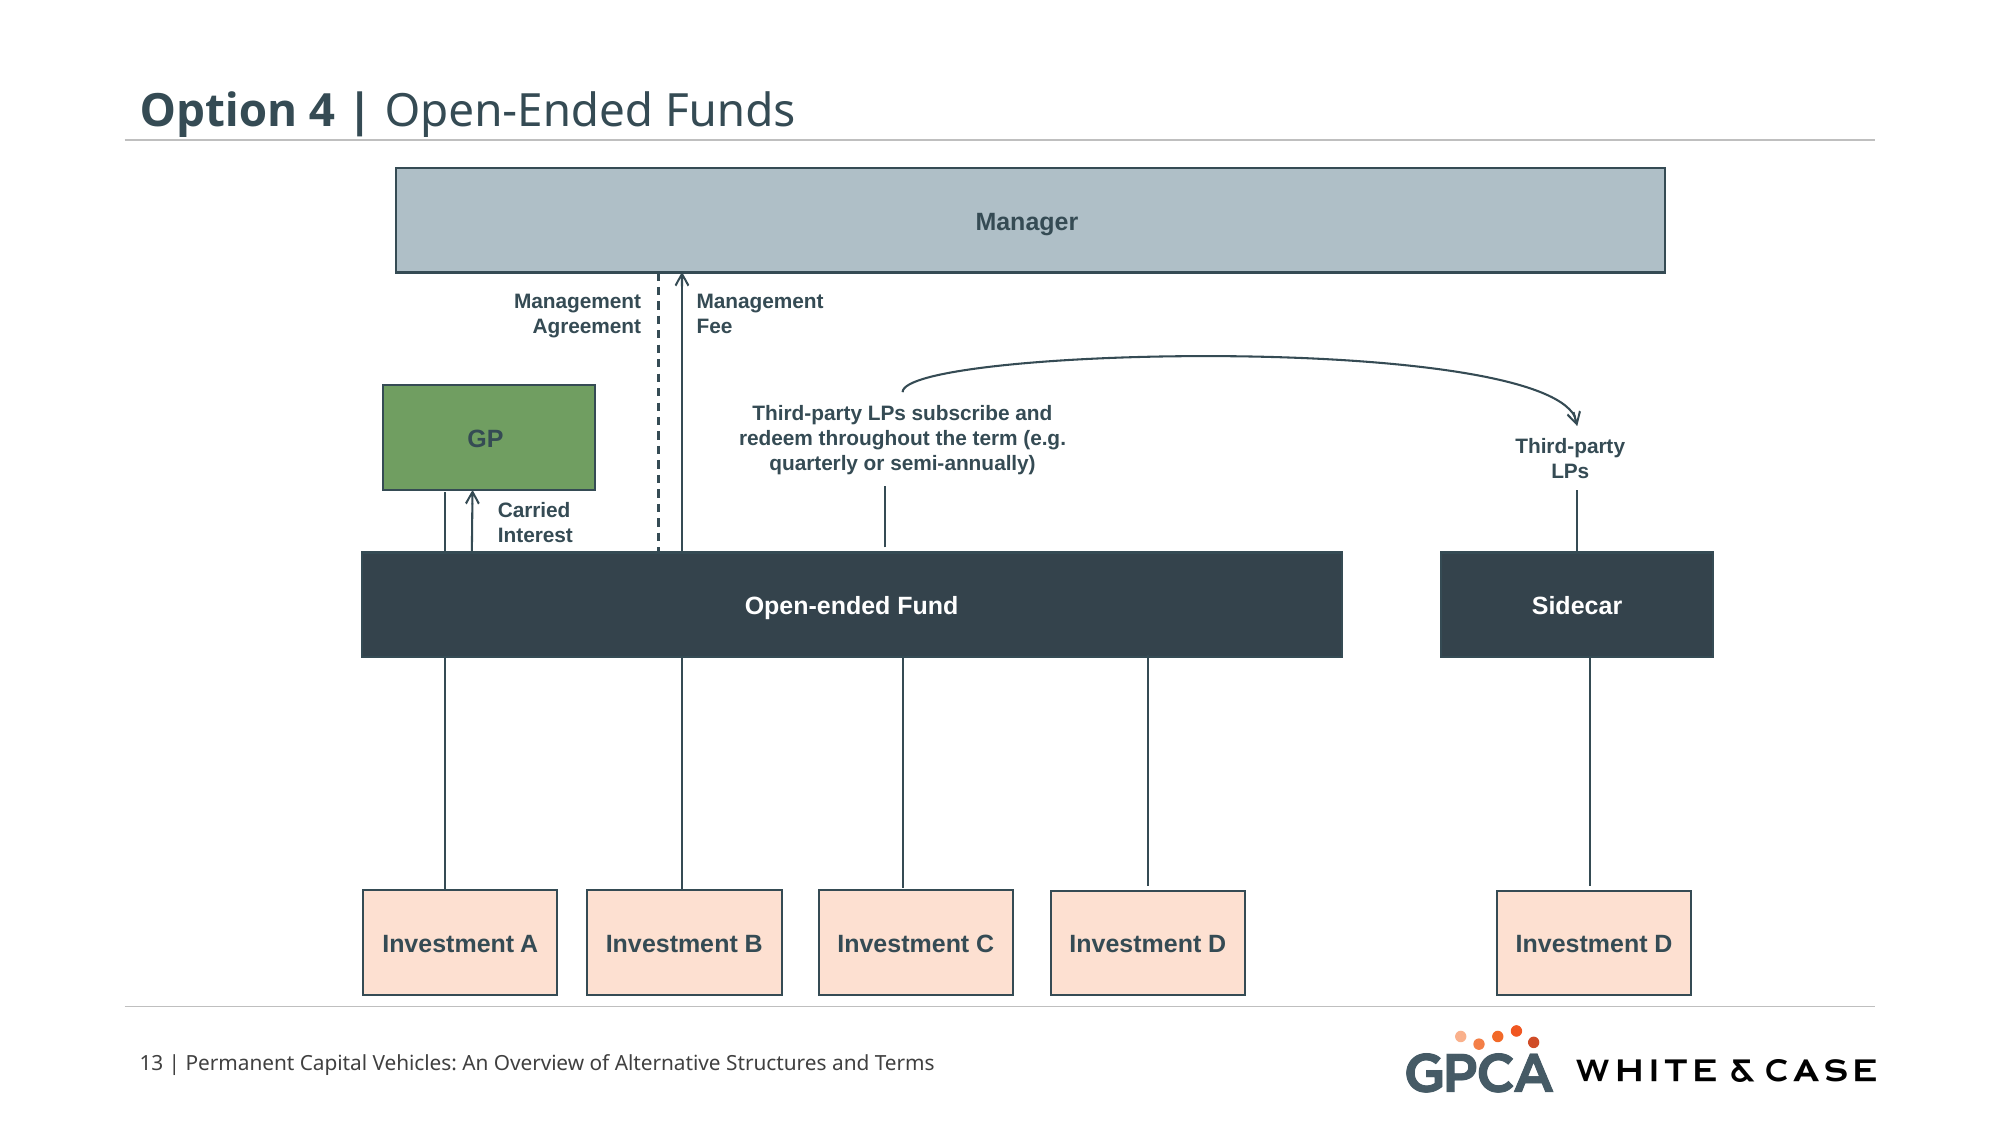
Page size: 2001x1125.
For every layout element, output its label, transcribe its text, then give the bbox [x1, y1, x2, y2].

picture [1406, 1025, 1554, 1093]
slide_number 12 | Permanent Capital Vehicles: An Overview of Alternative Structures and Terms [124, 1033, 1038, 1094]
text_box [361, 167, 1713, 996]
picture [1576, 1059, 1876, 1082]
title Option 4 | Open-Ended Funds [124, 72, 1876, 143]
